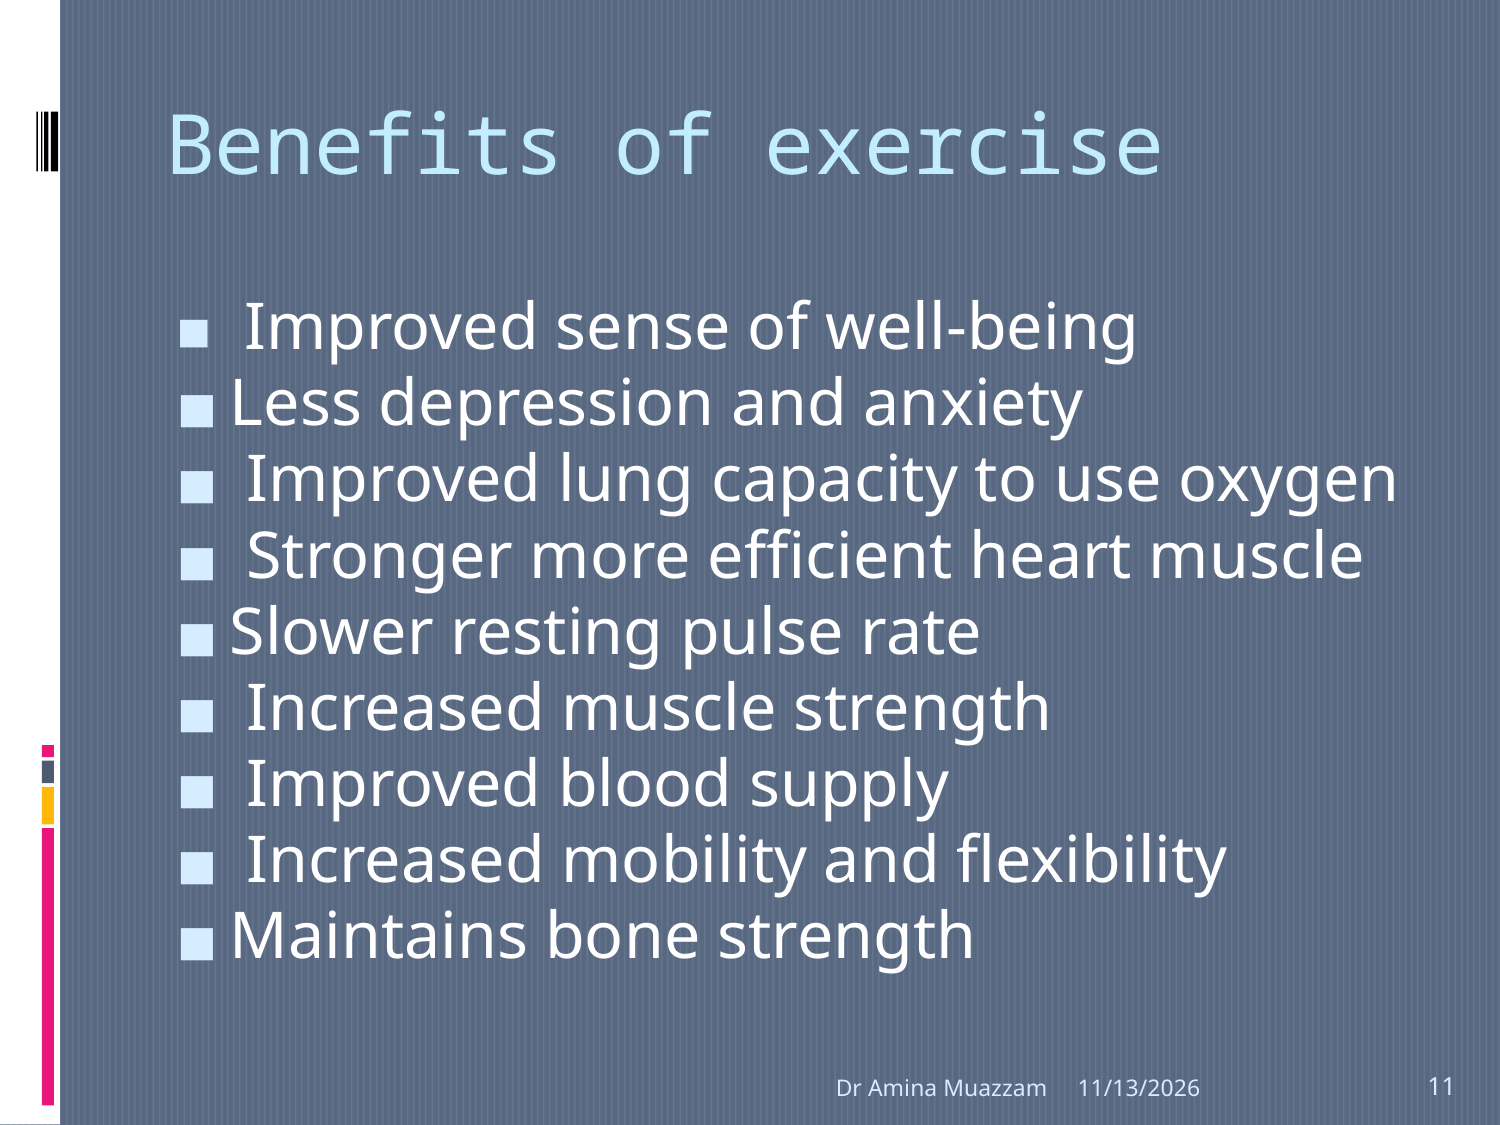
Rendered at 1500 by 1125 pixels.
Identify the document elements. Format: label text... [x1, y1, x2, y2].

picture [60, 0, 1500, 1125]
title Benefits of exercise [150, 83, 1425, 234]
footer Dr Amina Muazzam [150, 1052, 1063, 1113]
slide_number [1063, 1052, 1412, 1113]
slide_number 11 [1412, 1052, 1488, 1113]
list Improved sense of well-being Less depression and anxiety Improved lung capacity to use oxygen Stronger more efficient heart muscle Slower resting pulse rate Increased muscle strength Improved blood supply Increased mobility and flexibility Maintains bone strength [150, 292, 1425, 1043]
